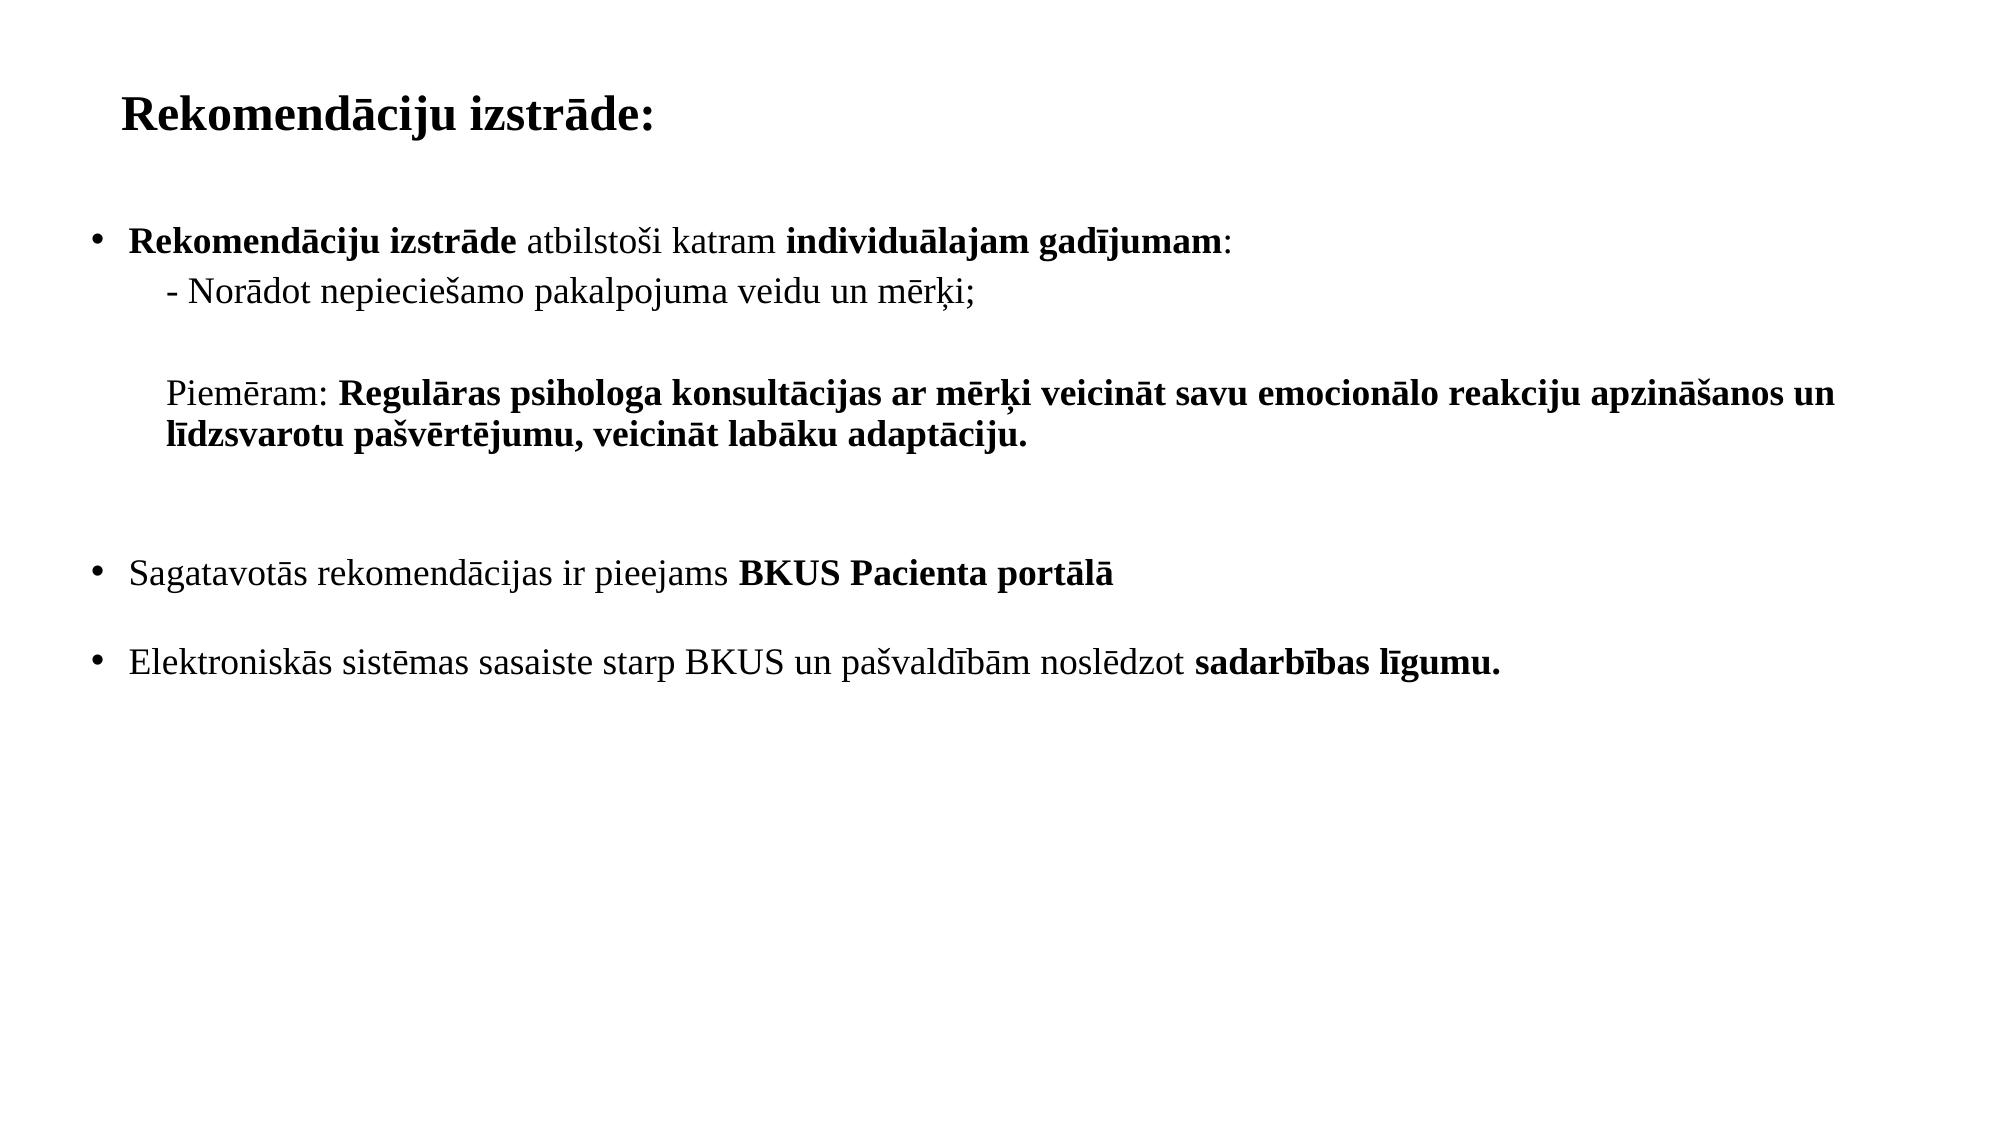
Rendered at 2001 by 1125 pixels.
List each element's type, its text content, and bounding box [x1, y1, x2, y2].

list Rekomendāciju izstrāde: [106, 80, 1908, 189]
list Rekomendāciju izstrāde atbilstoši katram individuālajam gadījumam: - Norādot nepieciešamo pakalpojuma veidu un mērķi; Piemēram: Regulāras psihologa konsultācijas ar mērķi veicināt savu emocionālo reakciju apzināšanos un līdzsvarotu pašvērtējumu, veicināt labāku adaptāciju. Sagatavotās rekomendācijas ir pieejams BKUS Pacienta portālā Elektroniskās sistēmas sasaiste starp BKUS un pašvaldībām noslēdzot sadarbības līgumu. [76, 186, 1878, 939]
